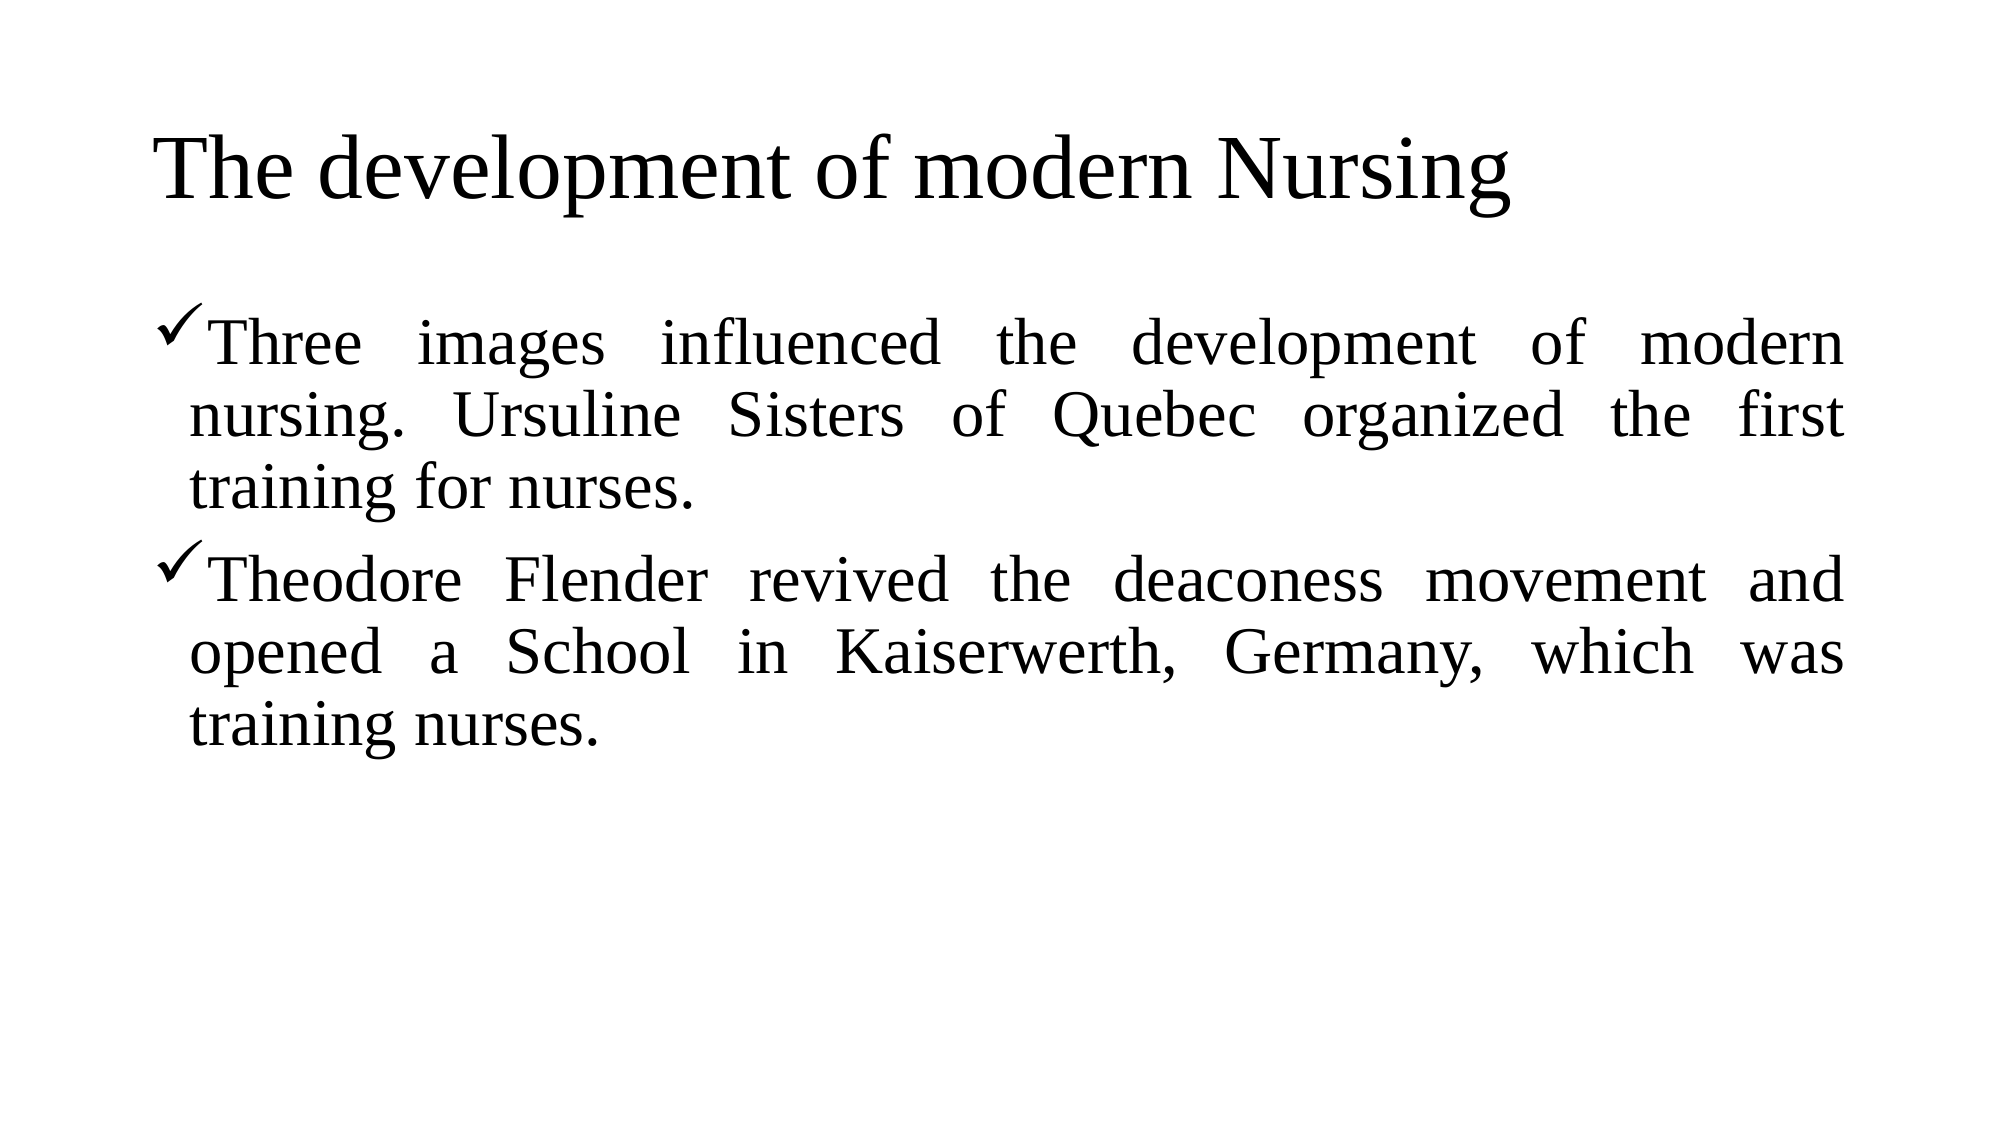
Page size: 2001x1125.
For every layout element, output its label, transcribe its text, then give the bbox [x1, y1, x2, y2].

list Three images influenced the development of modern nursing. Ursuline Sisters of Quebec organized the first training for nurses. Theodore Flender revived the deaconess movement and opened a School in Kaiserwerth, Germany, which was training nurses. [137, 299, 1863, 1014]
title The development of modern Nursing [137, 59, 1863, 278]
